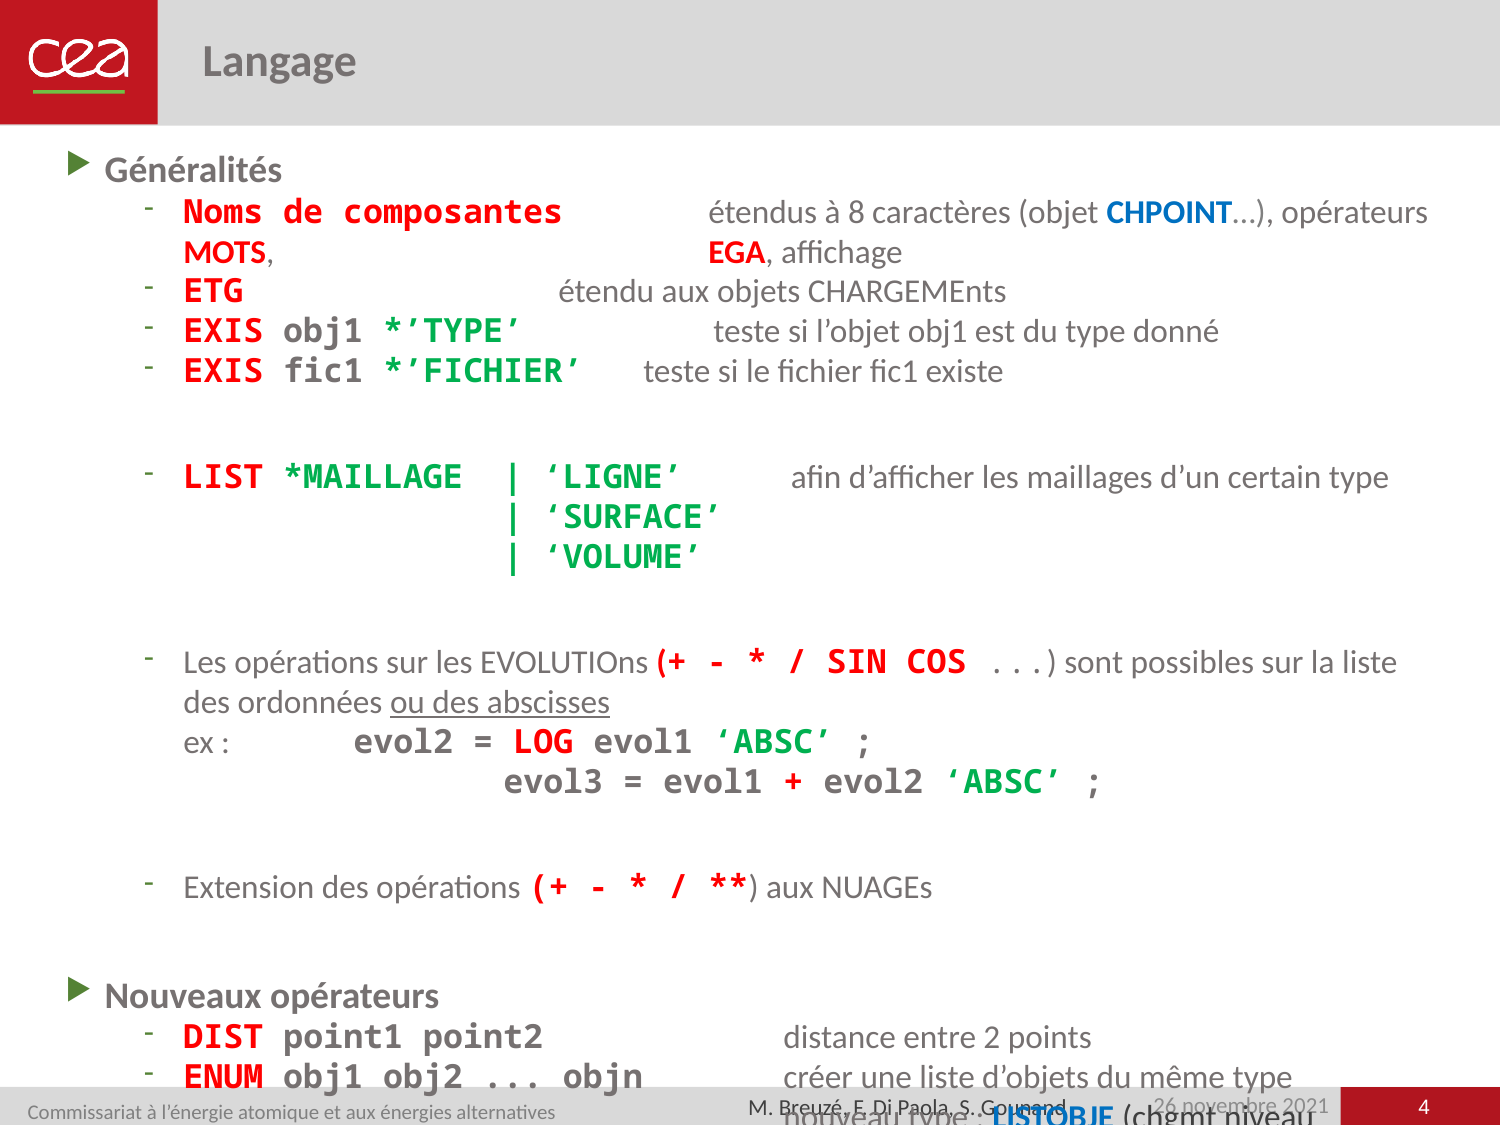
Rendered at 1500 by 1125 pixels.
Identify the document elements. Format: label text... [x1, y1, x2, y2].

title Langage [181, 32, 903, 95]
slide_number 4 [1372, 1093, 1476, 1119]
picture [27, 36, 129, 94]
list Généralités Noms de composantes étendus à 8 caractères (objet CHPOINT…), opérateurs MOTS, EGA, affichage ETG étendu aux objets CHARGEMEnts EXIS obj1 *’TYPE’ teste si l’objet obj1 est du type donné EXIS fic1 *’FICHIER’ teste si le fichier fic1 existe LIST *MAILLAGE | ‘LIGNE’ afin d’afficher les maillages d’un certain type | ‘SURFACE’ | ‘VOLUME’ Les opérations sur les EVOLUTIOns (+ - * / SIN COS ...) sont possibles sur la liste des ordonnées ou des abscisses ex : evol2 = LOG evol1 ‘ABSC’ ; evol3 = evol1 + evol2 ‘ABSC’ ; Extension des opérations (+ - * / **) aux NUAGEs Nouveaux opérateurs DIST point1 point2 distance entre 2 points ENUM obj1 obj2 ... objn créer une liste d’objets du même type nouveau type : LISTOBJE (chgmt niveau sauvegarde) [44, 134, 1473, 1095]
